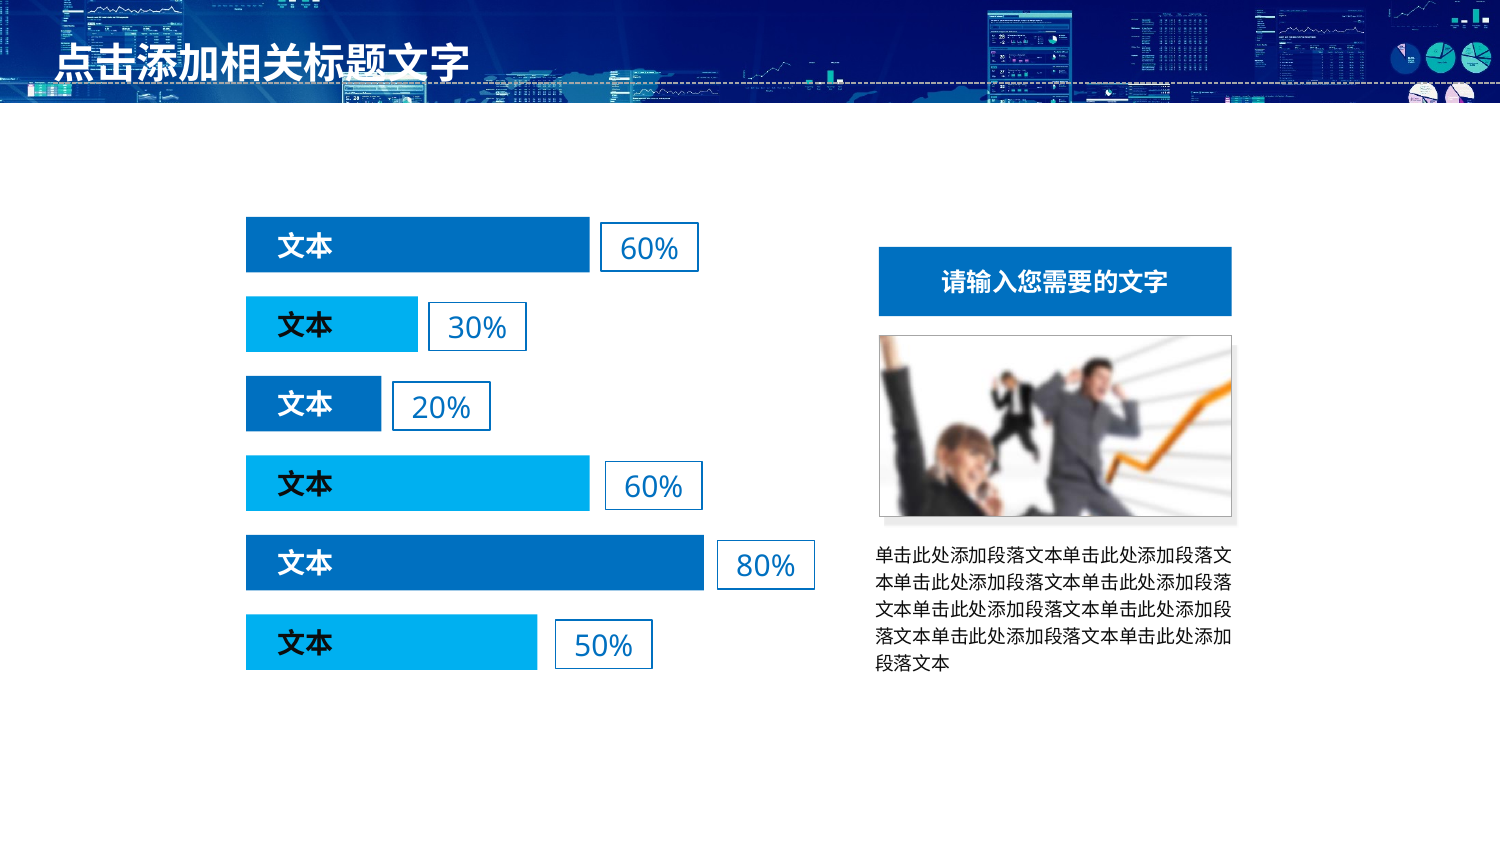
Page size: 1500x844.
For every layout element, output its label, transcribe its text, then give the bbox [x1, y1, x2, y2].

text_box 文本 [246, 534, 704, 591]
text_box 文本 [246, 614, 538, 670]
text_box [878, 334, 1233, 517]
text_box 请输入您需要的文字 [878, 246, 1233, 317]
text_box 50% [555, 620, 653, 669]
text_box 文本 [246, 375, 382, 432]
text_box 80% [717, 540, 815, 590]
text_box 60% [605, 461, 703, 510]
text_box 文本 [246, 296, 418, 352]
text_box 文本 [246, 455, 590, 511]
text_box 20% [392, 381, 490, 431]
text_box 单击此处添加段落文本单击此处添加段落文本单击此处添加段落文本单击此处添加段落文本单击此处添加段落文本单击此处添加段落文本单击此处添加段落文本单击此处添加段落文本 [862, 532, 1261, 708]
text_box 60% [601, 222, 699, 272]
picture [0, 0, 1500, 103]
text_box 文本 [246, 216, 590, 273]
text_box 30% [429, 302, 527, 351]
